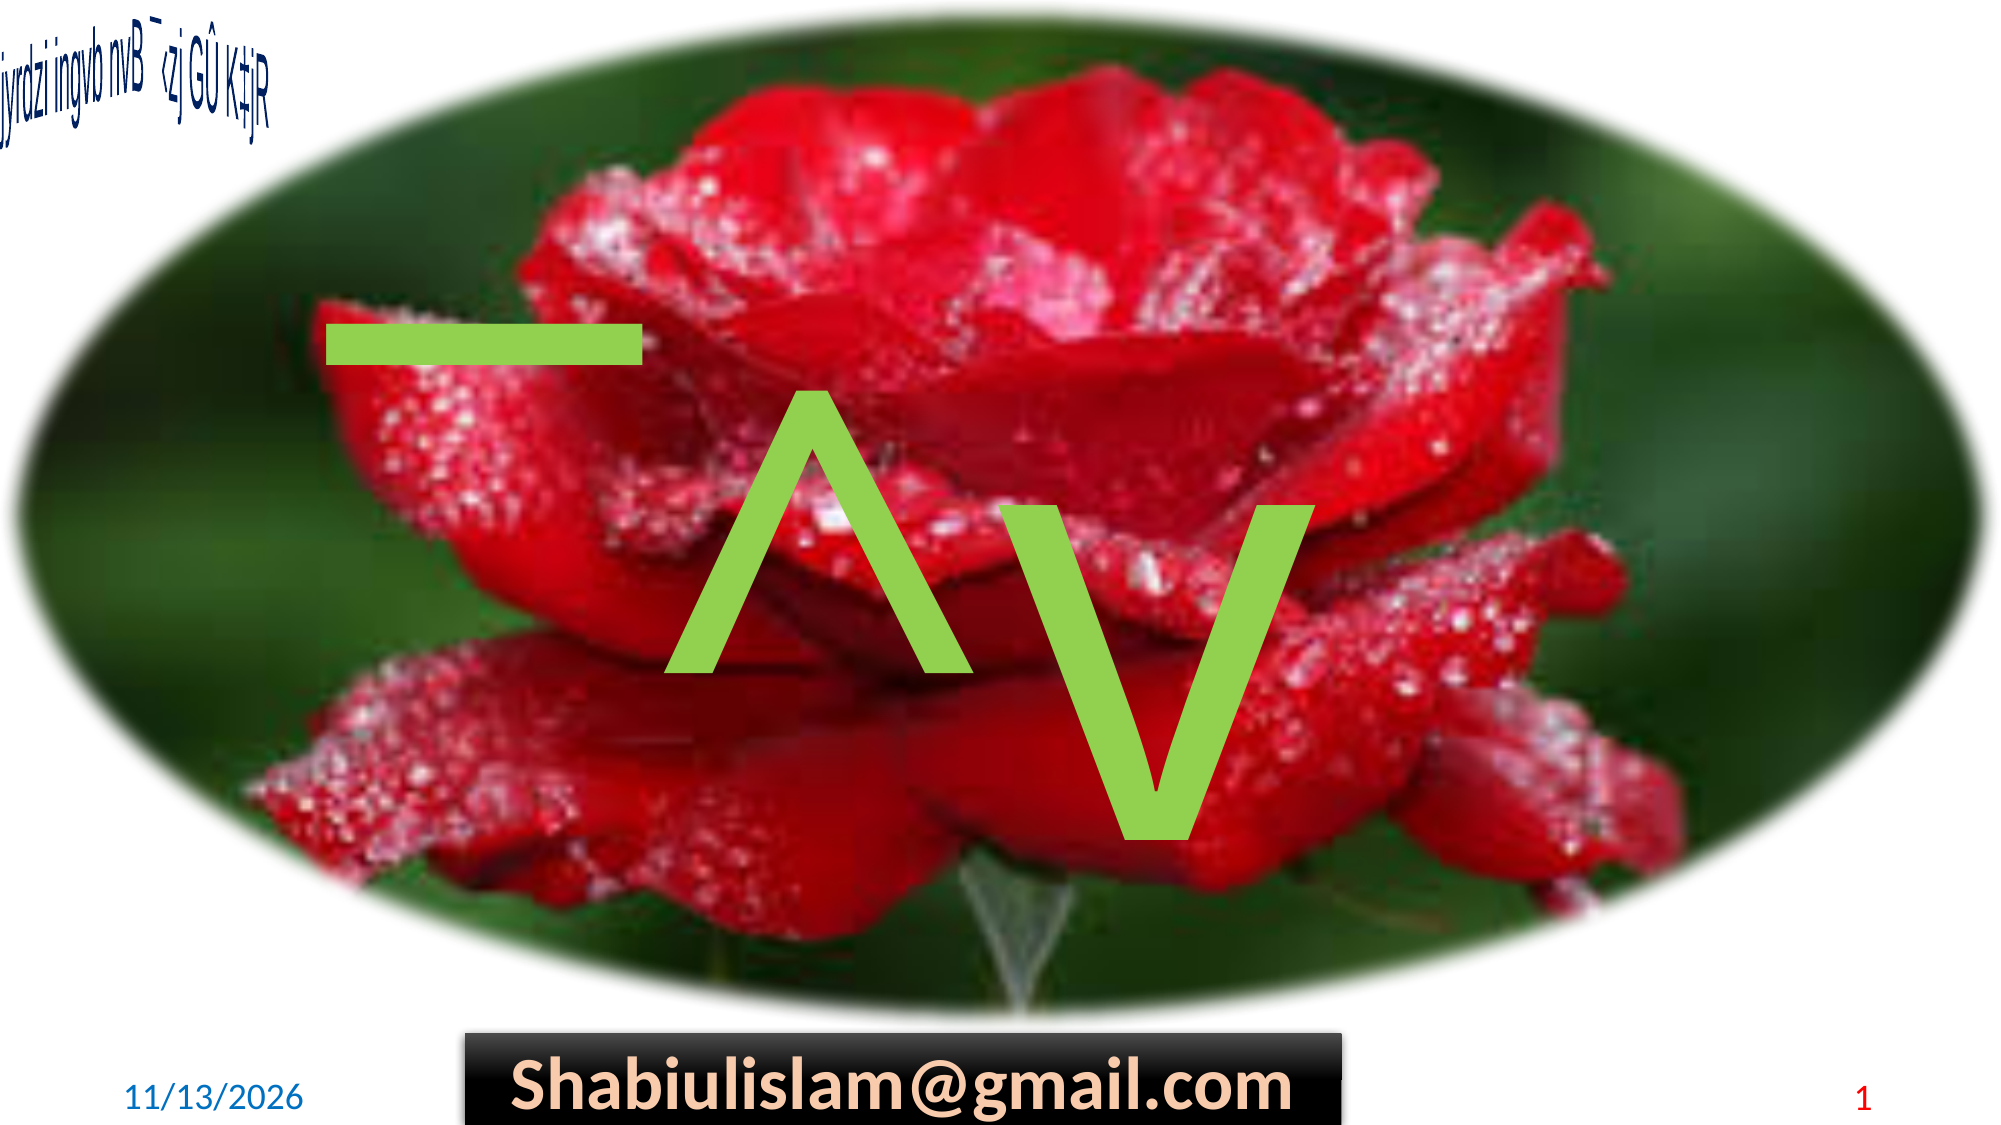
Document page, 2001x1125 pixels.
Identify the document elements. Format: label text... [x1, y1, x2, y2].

picture [0, 0, 2000, 1033]
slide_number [107, 1064, 313, 1125]
slide_number 1 [1759, 1065, 1888, 1125]
text_box ¯^vMZ [313, 1033, 1729, 1125]
